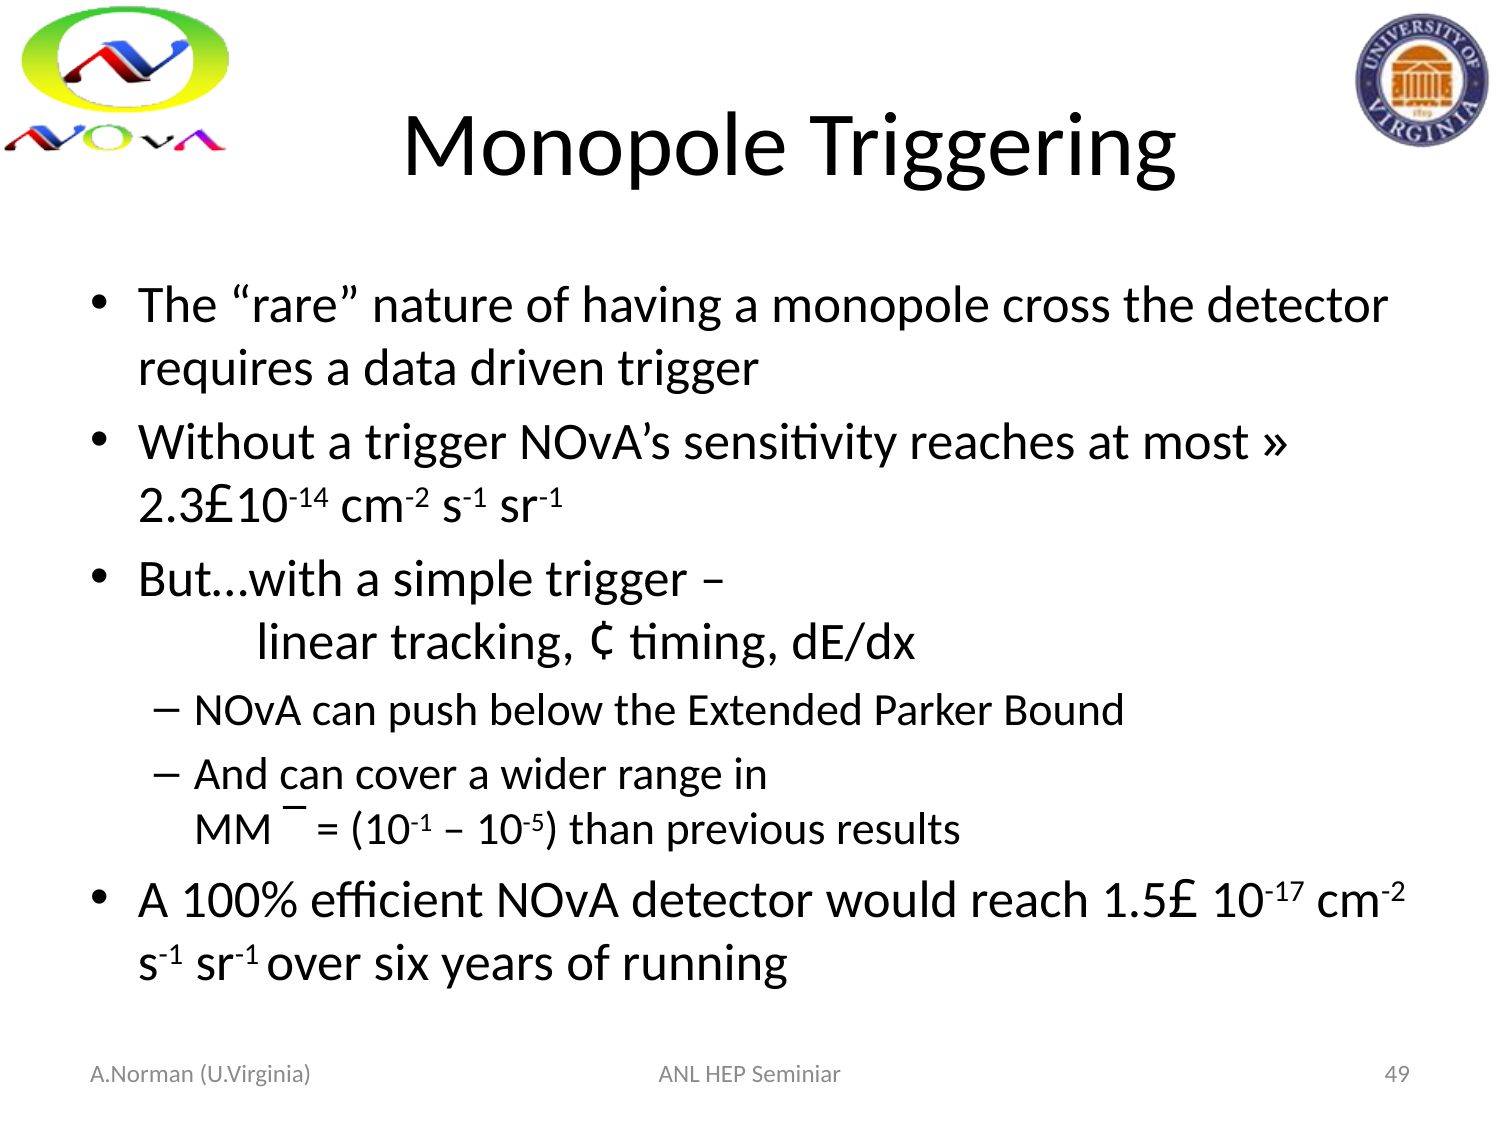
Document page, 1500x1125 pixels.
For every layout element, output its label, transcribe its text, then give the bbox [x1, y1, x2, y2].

slide_number 49 [1074, 1042, 1425, 1103]
footer ANL HEP Seminiar [512, 1042, 988, 1103]
picture [0, 3, 234, 157]
slide_number A.Norman (U.Virginia) [75, 1042, 425, 1103]
picture [1346, 3, 1500, 157]
list The “rare” nature of having a monopole cross the detector requires a data driven trigger Without a trigger NOvA’s sensitivity reaches at most » 2.3£10-14 cm-2 s-1 sr-1 But…with a simple trigger – linear tracking, ¢ timing, dE/dx NOvA can push below the Extended Parker Bound And can cover a wider range in MM ¯ = (10-1 – 10-5) than previous results A 100% efficient NOvA detector would reach 1.5£ 10-17 cm-2 s-1 sr-1 over six years of running [75, 262, 1425, 1005]
title Monopole Triggering [233, 45, 1347, 233]
